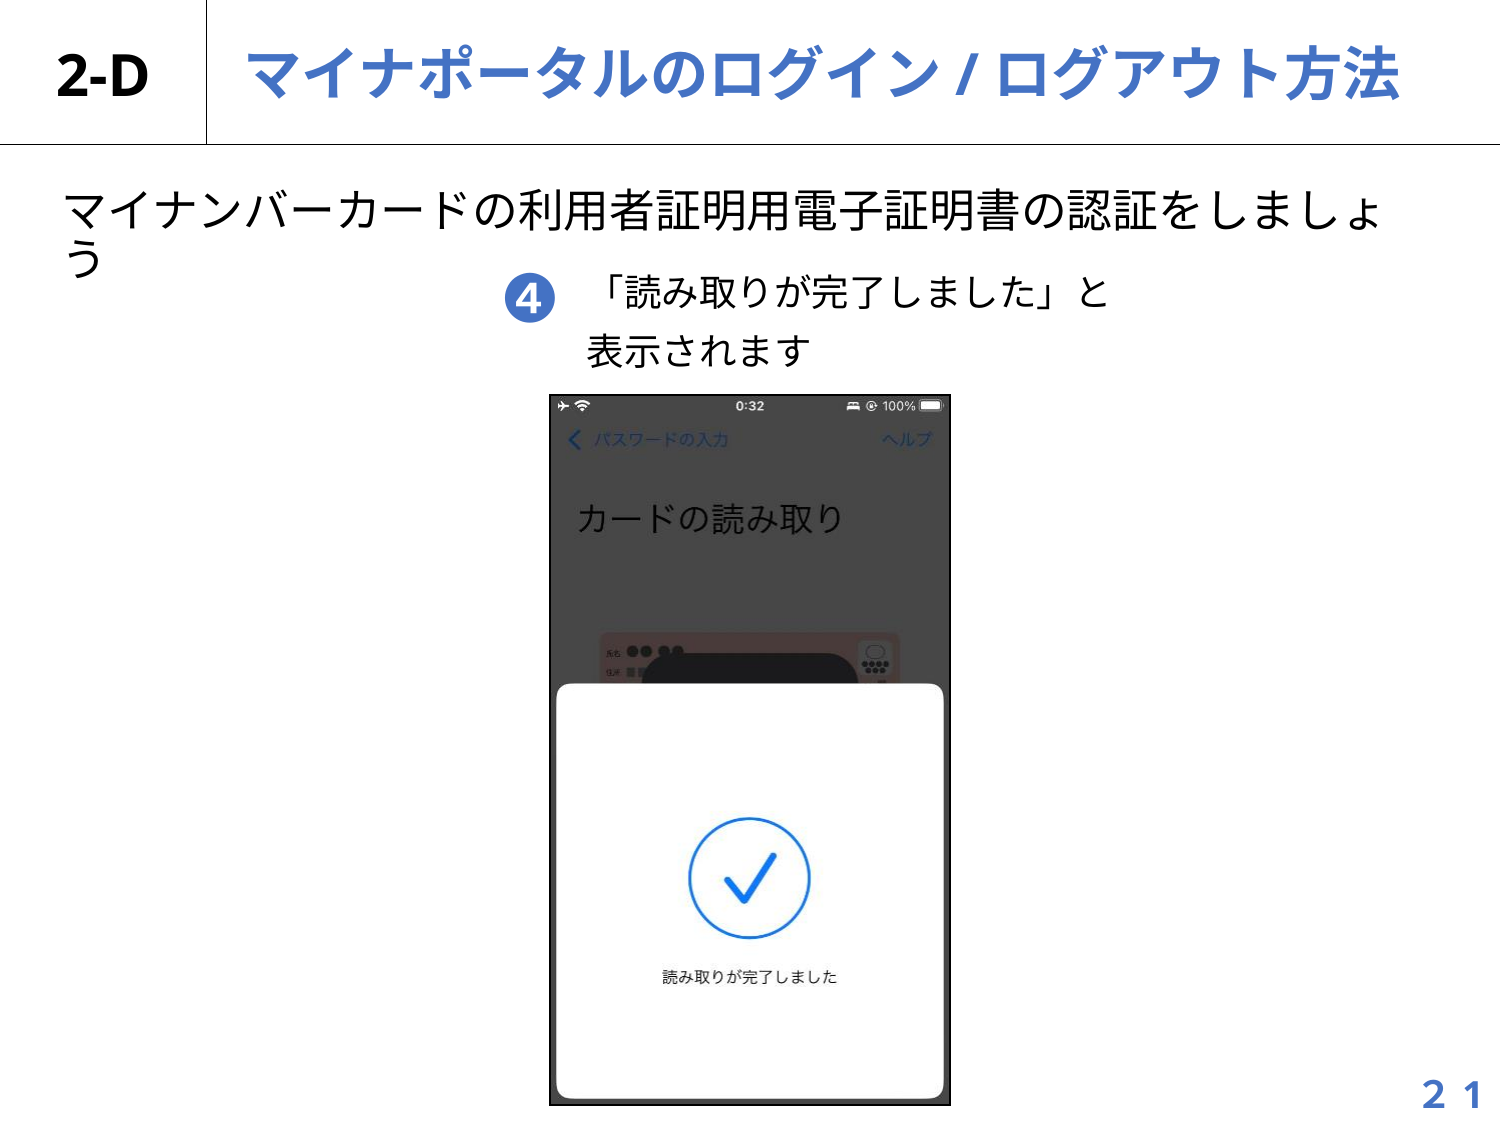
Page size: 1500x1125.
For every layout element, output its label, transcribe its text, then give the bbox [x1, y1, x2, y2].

text_box ❹ [486, 274, 563, 343]
picture [550, 395, 950, 1105]
text_box マイナンバーカードの利用者証明用電子証明書の認証をしましょう [46, 180, 1422, 274]
text_box 2-D [0, 0, 207, 147]
title マイナポータルのログイン/ログアウト方法 [228, 36, 1472, 116]
text_box 「読み取りが完了しました」と 表示されます [571, 274, 1176, 381]
text_box ２1 [1399, 1063, 1500, 1123]
